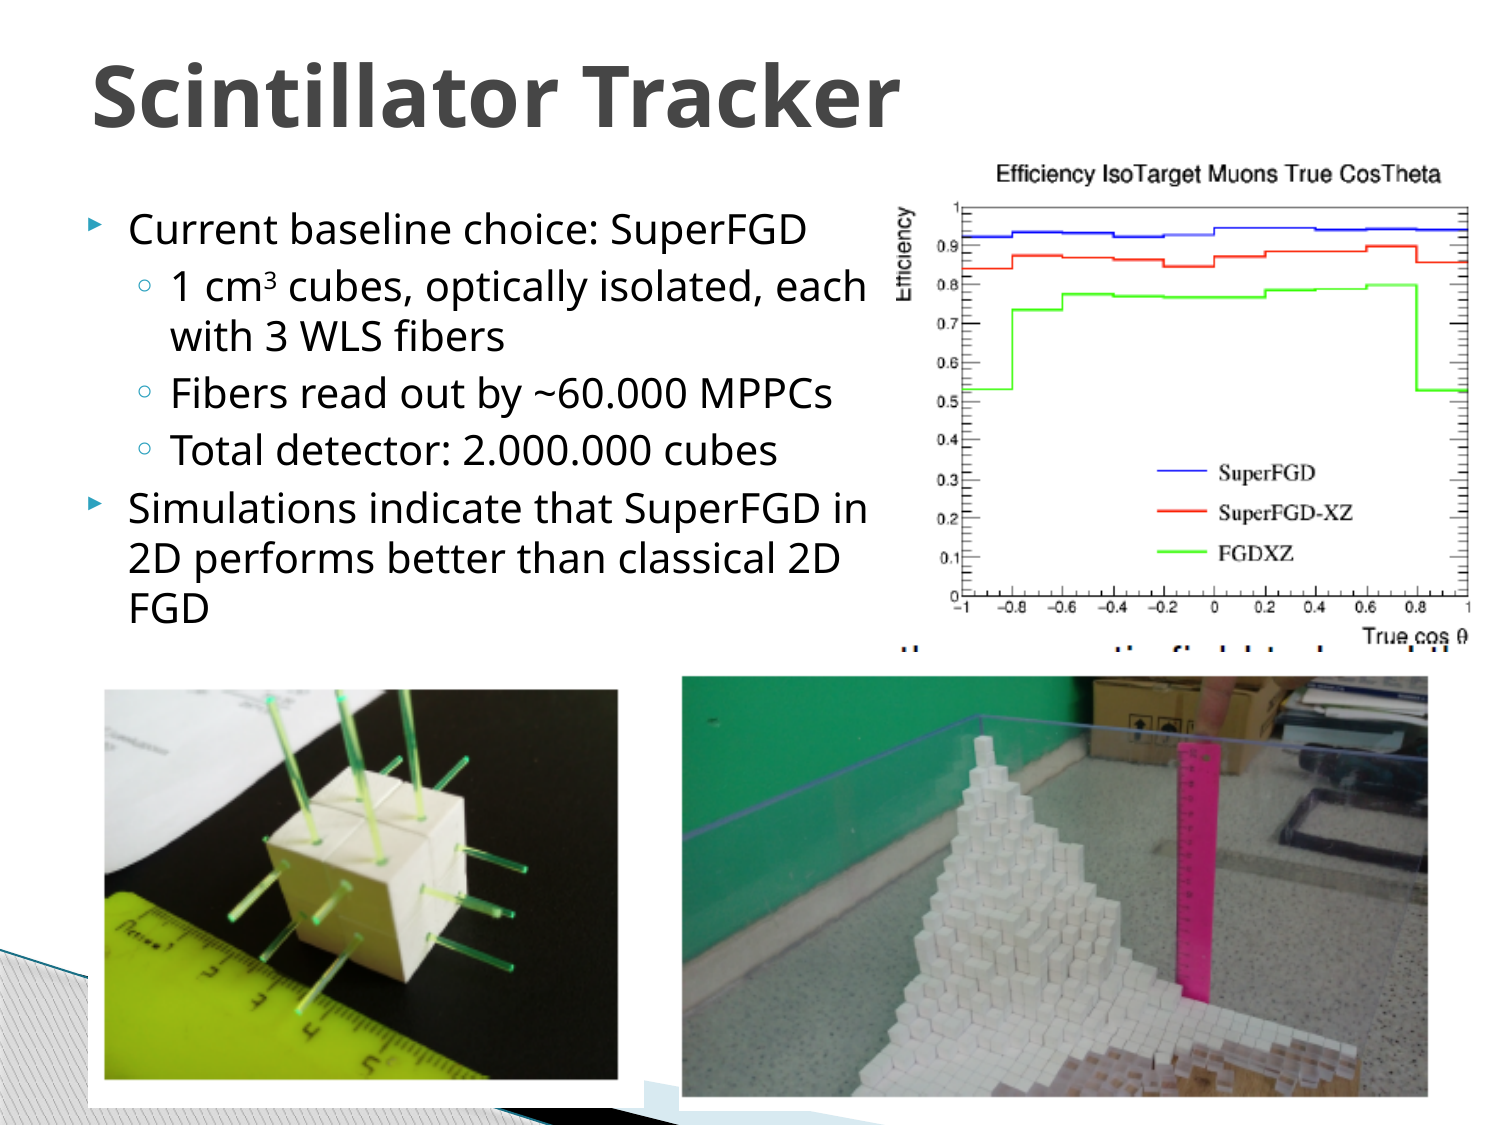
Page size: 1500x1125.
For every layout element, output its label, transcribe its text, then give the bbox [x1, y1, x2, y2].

picture [88, 656, 644, 1109]
title Scintillator Tracker [76, 0, 1427, 188]
picture [678, 668, 1431, 1111]
list Current baseline choice: SuperFGD 1 cm3 cubes, optically isolated, each with 3 WLS fibers Fibers read out by ~60.000 MPPCs Total detector: 2.000.000 cubes Simulations indicate that SuperFGD in 2D performs better than classical 2D FGD [53, 137, 904, 880]
picture [896, 160, 1500, 652]
